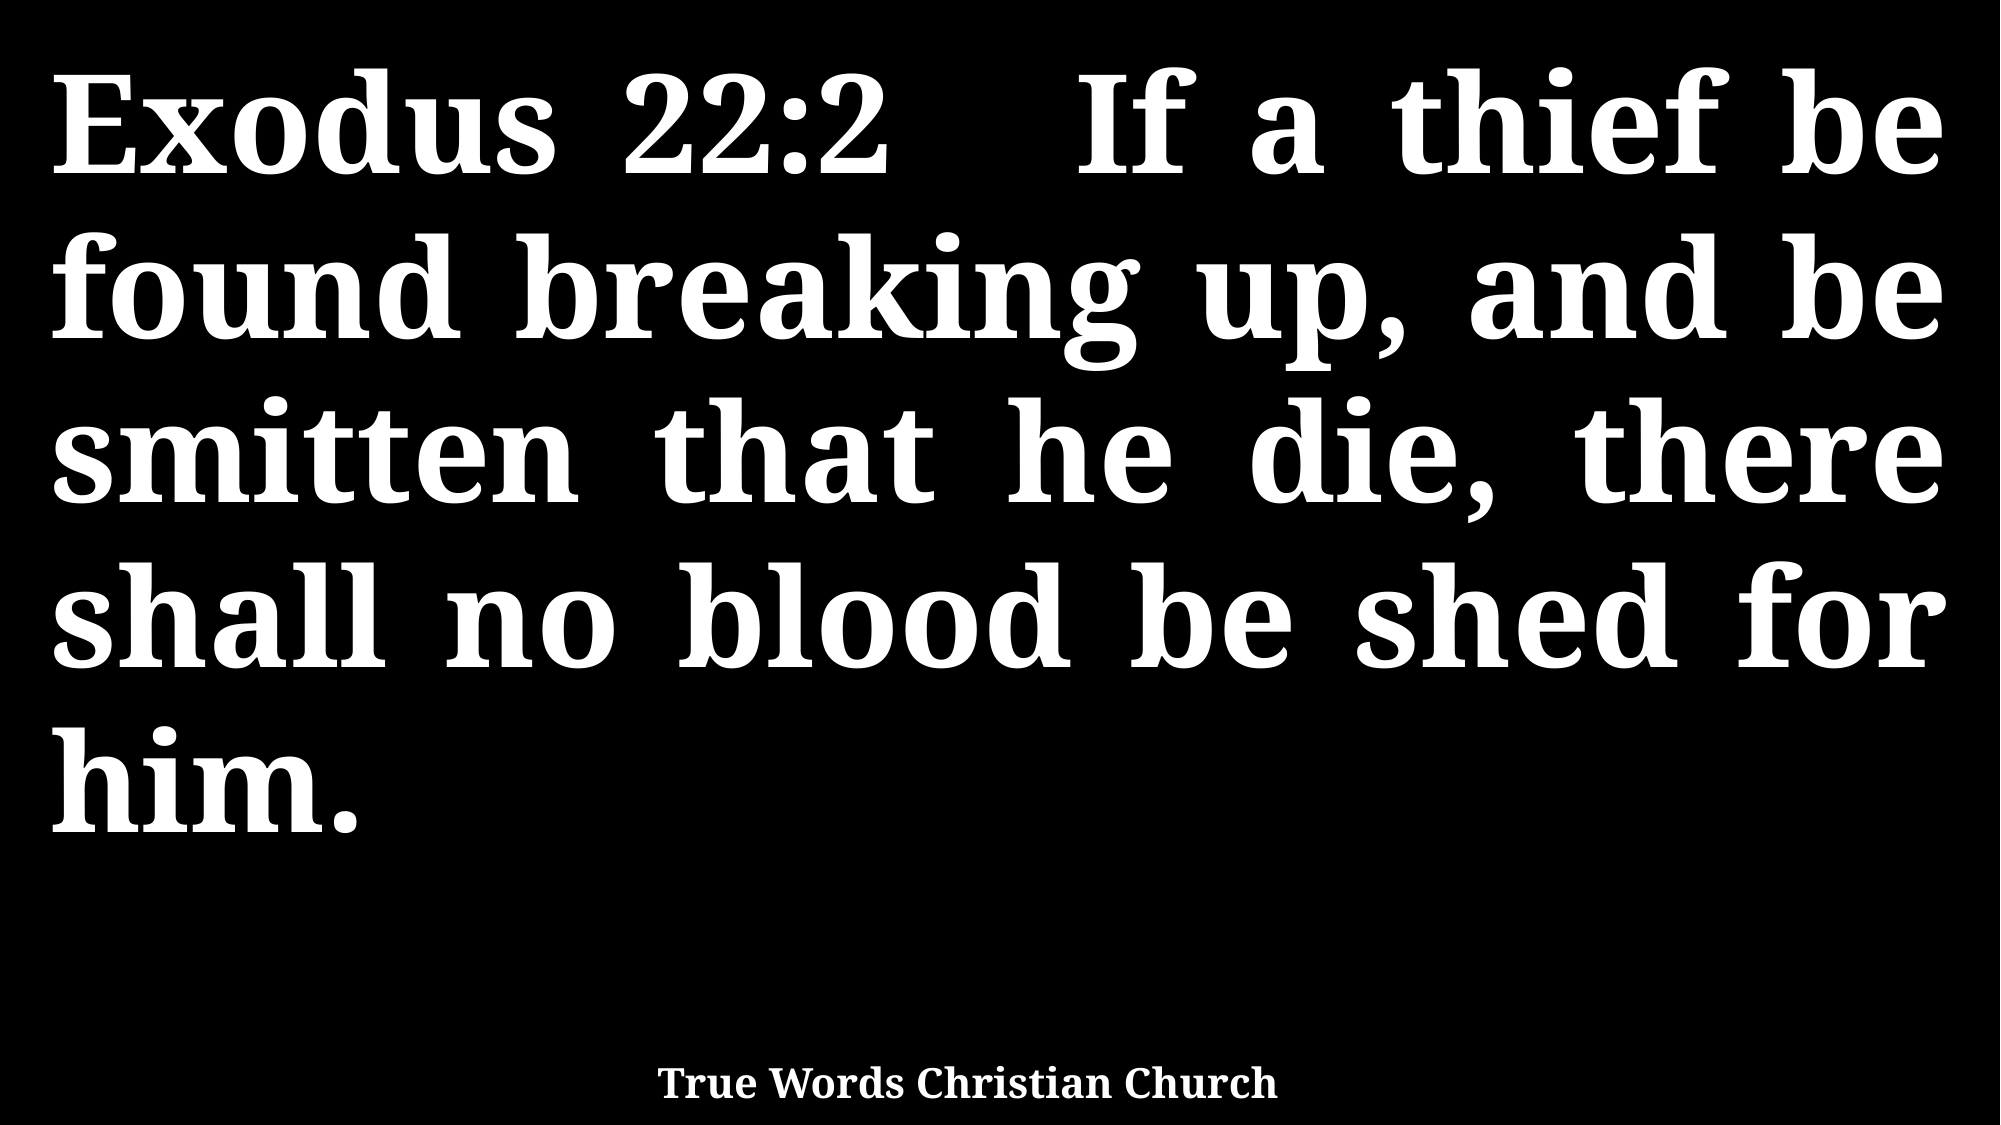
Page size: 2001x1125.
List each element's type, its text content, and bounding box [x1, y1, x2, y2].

text_box True Words Christian Church [642, 1049, 1294, 1114]
text_box Exodus 22:2 If a thief be found breaking up, and be smitten that he die, there shall no blood be shed for him. [35, 28, 1965, 868]
